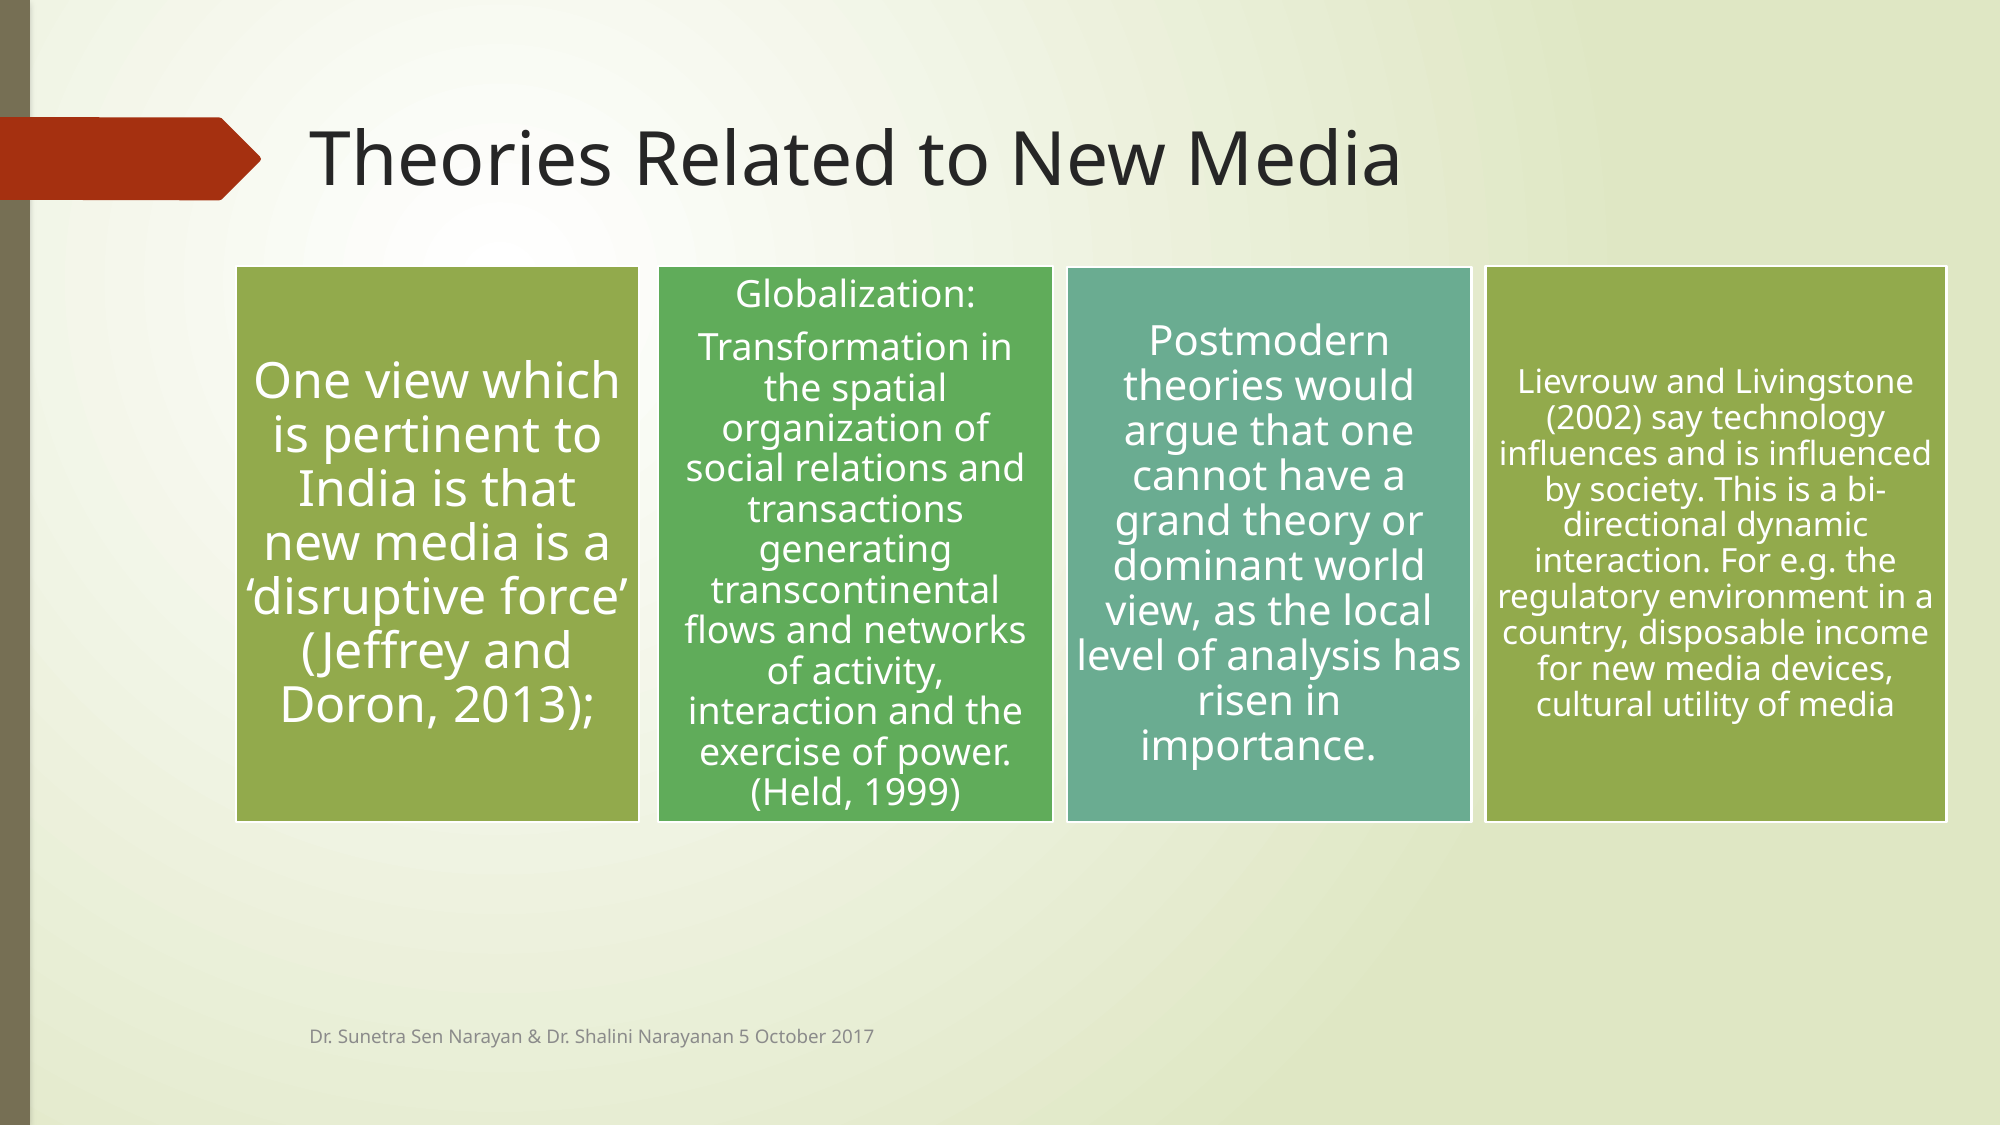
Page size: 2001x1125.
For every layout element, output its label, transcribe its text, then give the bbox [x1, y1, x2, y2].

text_box [0, 0, 31, 117]
text_box One view which is pertinent to India is that new media is a ‘disruptive force’ (Jeffrey and Doron, 2013); [235, 265, 640, 823]
text_box [31, 0, 2000, 1125]
text_box [0, 117, 262, 201]
footer Dr. Sunetra Sen Narayan & Dr. Shalini Narayanan 5 October 2017 [294, 1006, 1646, 1067]
title Theories Related to New Media [294, 102, 1888, 313]
text_box Globalization: Transformation in the spatial organization of social relations and transactions generating transcontinental flows and networks of activity, interaction and the exercise of power. (Held, 1999) [657, 265, 1054, 823]
text_box Postmodern theories would argue that one cannot have a grand theory or dominant world view, as the local level of analysis has risen in importance. [1066, 266, 1473, 823]
text_box [0, 200, 31, 1125]
text_box Lievrouw and Livingstone (2002) say technology influences and is influenced by society. This is a bi-directional dynamic interaction. For e.g. the regulatory environment in a country, disposable income for new media devices, cultural utility of media [1484, 265, 1948, 823]
